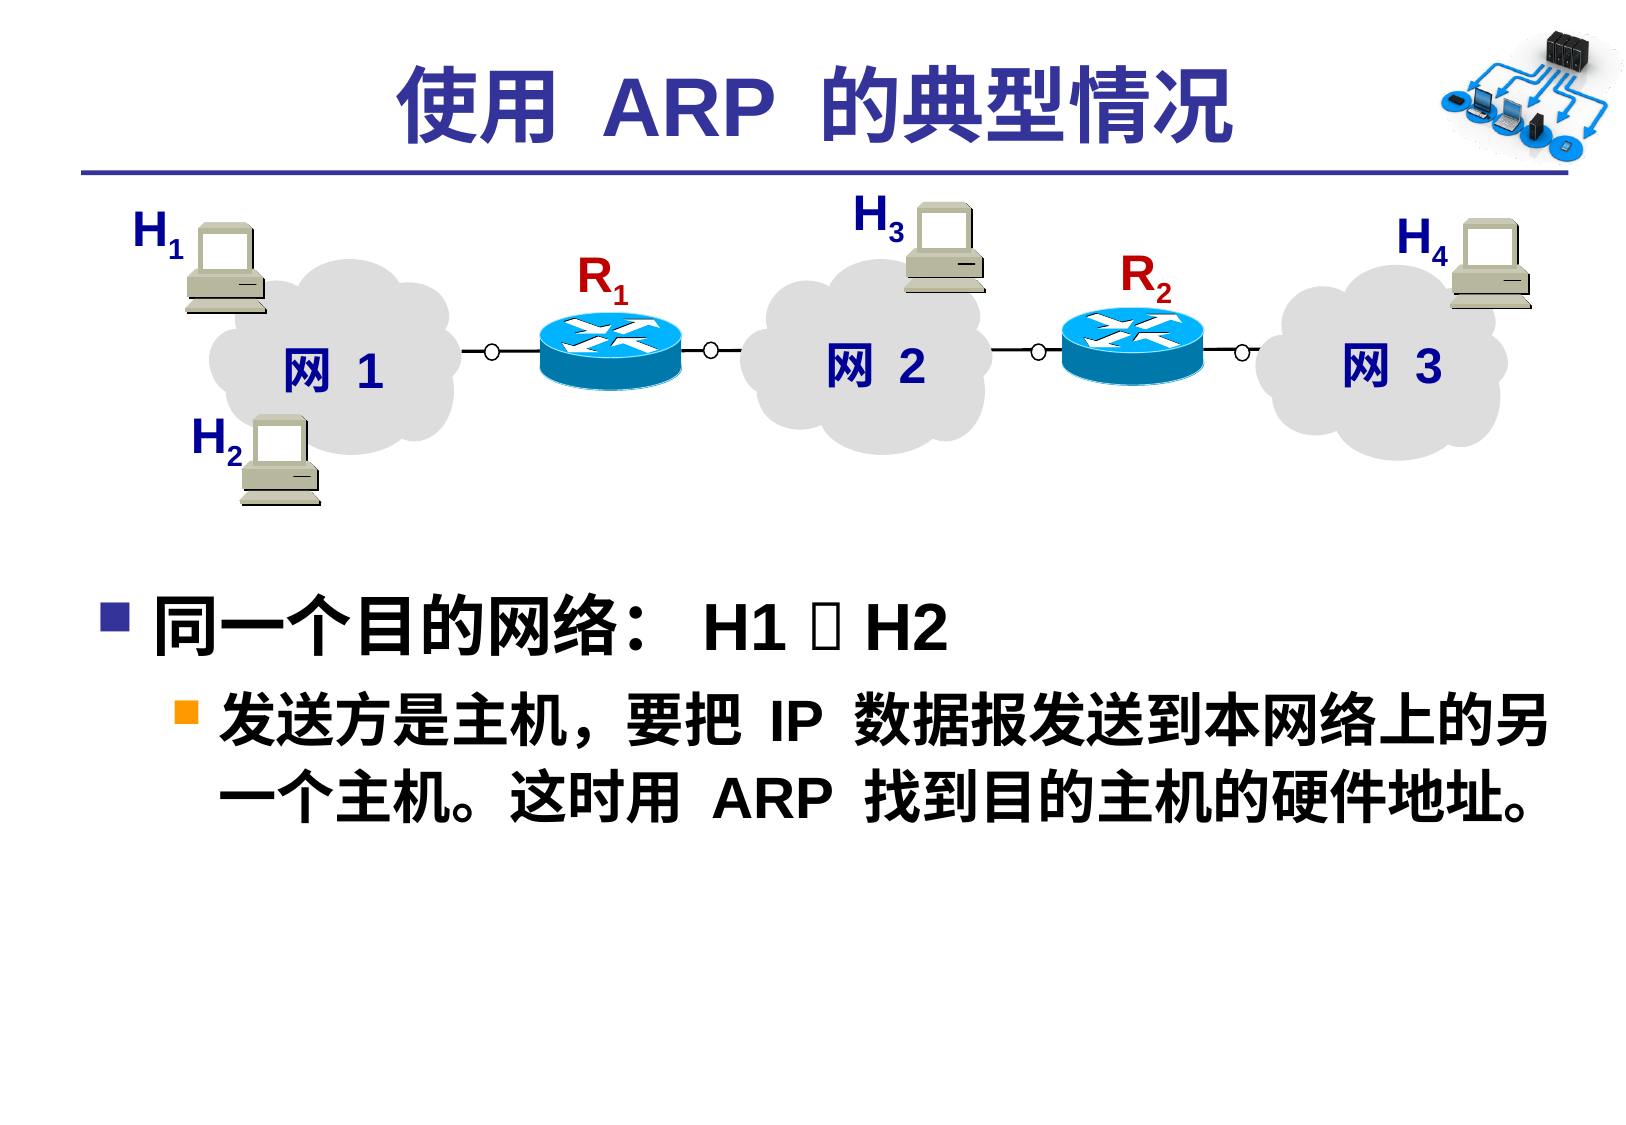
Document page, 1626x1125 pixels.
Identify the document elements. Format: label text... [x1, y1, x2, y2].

picture [1438, 30, 1624, 165]
title 使用 ARP 的典型情况 [81, 30, 1569, 161]
list 同一个目的网络：H1  H2 发送方是主机，要把 IP 数据报发送到本网络上的另一个主机。这时用 ARP 找到目的主机的硬件地址。 [81, 568, 1569, 1006]
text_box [115, 172, 1534, 508]
